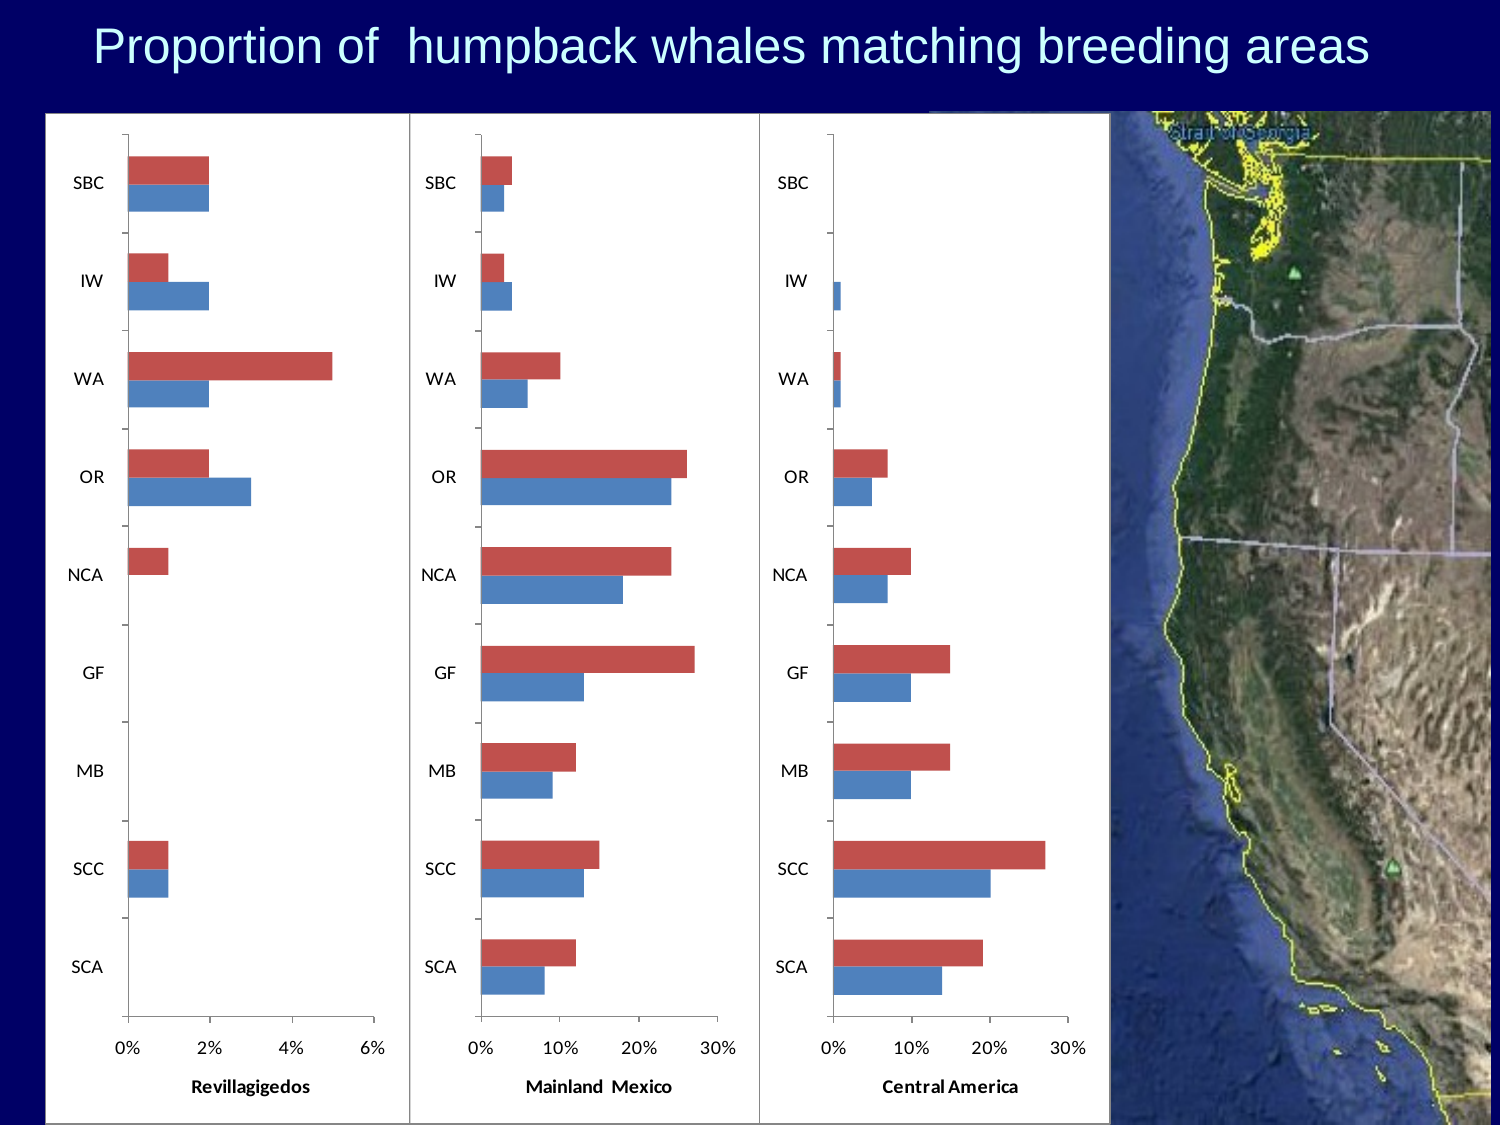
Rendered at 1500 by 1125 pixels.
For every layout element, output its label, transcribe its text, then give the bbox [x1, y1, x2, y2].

picture [43, 111, 1491, 1125]
title Proportion of humpback whales matching breeding areas [0, 0, 1465, 82]
